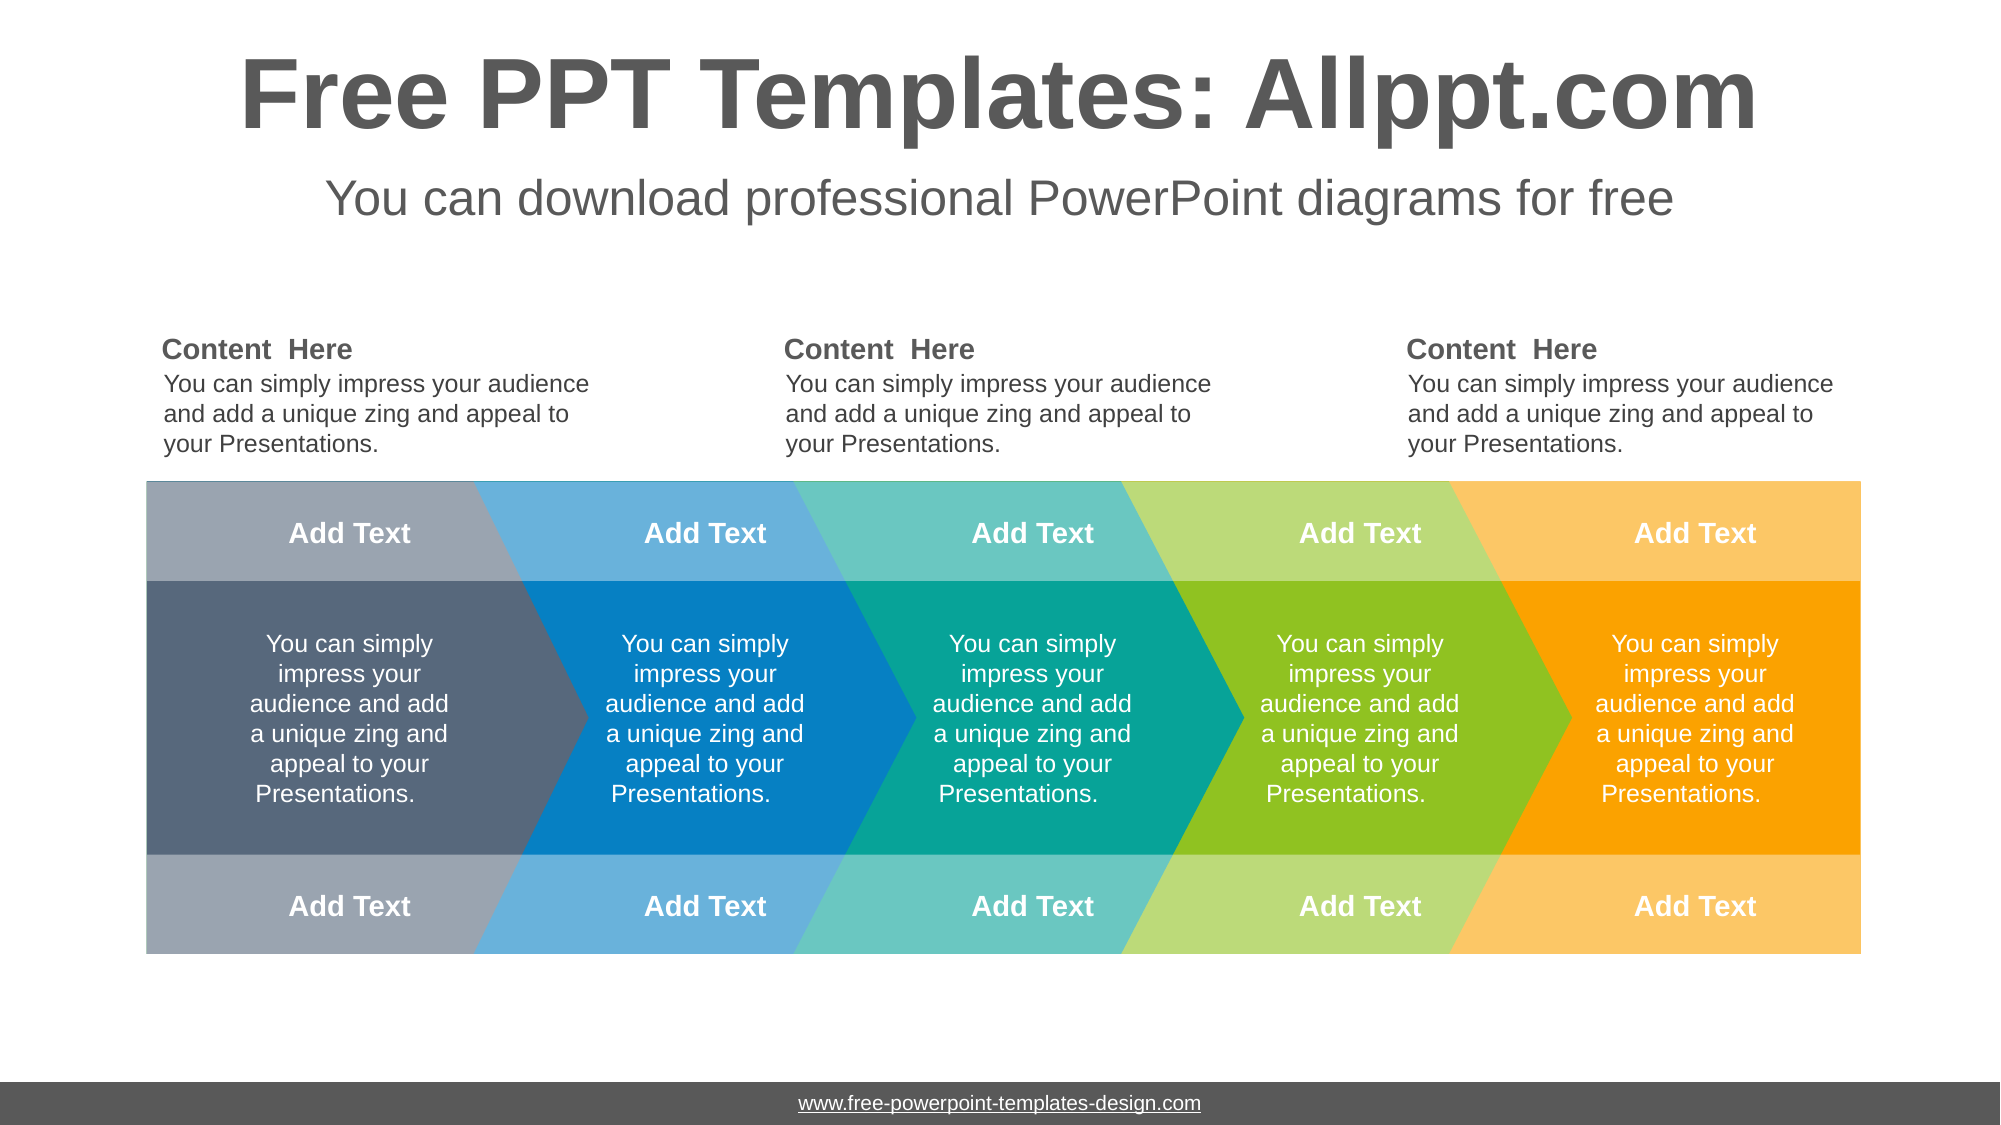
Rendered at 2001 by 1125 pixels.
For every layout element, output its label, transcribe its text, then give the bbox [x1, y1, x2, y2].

text_box Add Text [231, 879, 468, 930]
text_box Add Text [1242, 879, 1479, 930]
text_box [1450, 480, 1862, 955]
text_box [525, 582, 914, 853]
text_box www.free-powerpoint-templates-design.com [0, 1082, 2000, 1123]
text_box Add Text [1577, 879, 1814, 930]
list You can download professional PowerPoint diagrams for free [0, 164, 2000, 234]
text_box [146, 481, 1861, 582]
text_box Add Text [587, 879, 824, 930]
text_box Add Text [914, 506, 1151, 557]
text_box You can simply impress your audience and add a unique zing and appeal to your Presentations. [1577, 620, 1814, 815]
text_box Add Text [587, 506, 824, 557]
text_box You can simply impress your audience and add a unique zing and appeal to your Presentations. [587, 620, 824, 815]
title Free PPT Templates: Allppt.com [0, 32, 2000, 161]
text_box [769, 322, 1238, 466]
text_box Add Text [231, 506, 468, 557]
text_box [146, 853, 1861, 955]
text_box [848, 582, 1242, 853]
text_box Add Text [914, 879, 1151, 930]
text_box You can simply impress your audience and add a unique zing and appeal to your Presentations. [231, 620, 468, 815]
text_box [1391, 322, 1861, 466]
text_box Add Text [1577, 506, 1814, 557]
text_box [146, 322, 616, 466]
text_box Add Text [1242, 506, 1479, 557]
text_box [145, 480, 587, 955]
text_box You can simply impress your audience and add a unique zing and appeal to your Presentations. [914, 620, 1151, 815]
text_box You can simply impress your audience and add a unique zing and appeal to your Presentations. [1242, 620, 1479, 815]
text_box [1176, 582, 1574, 853]
